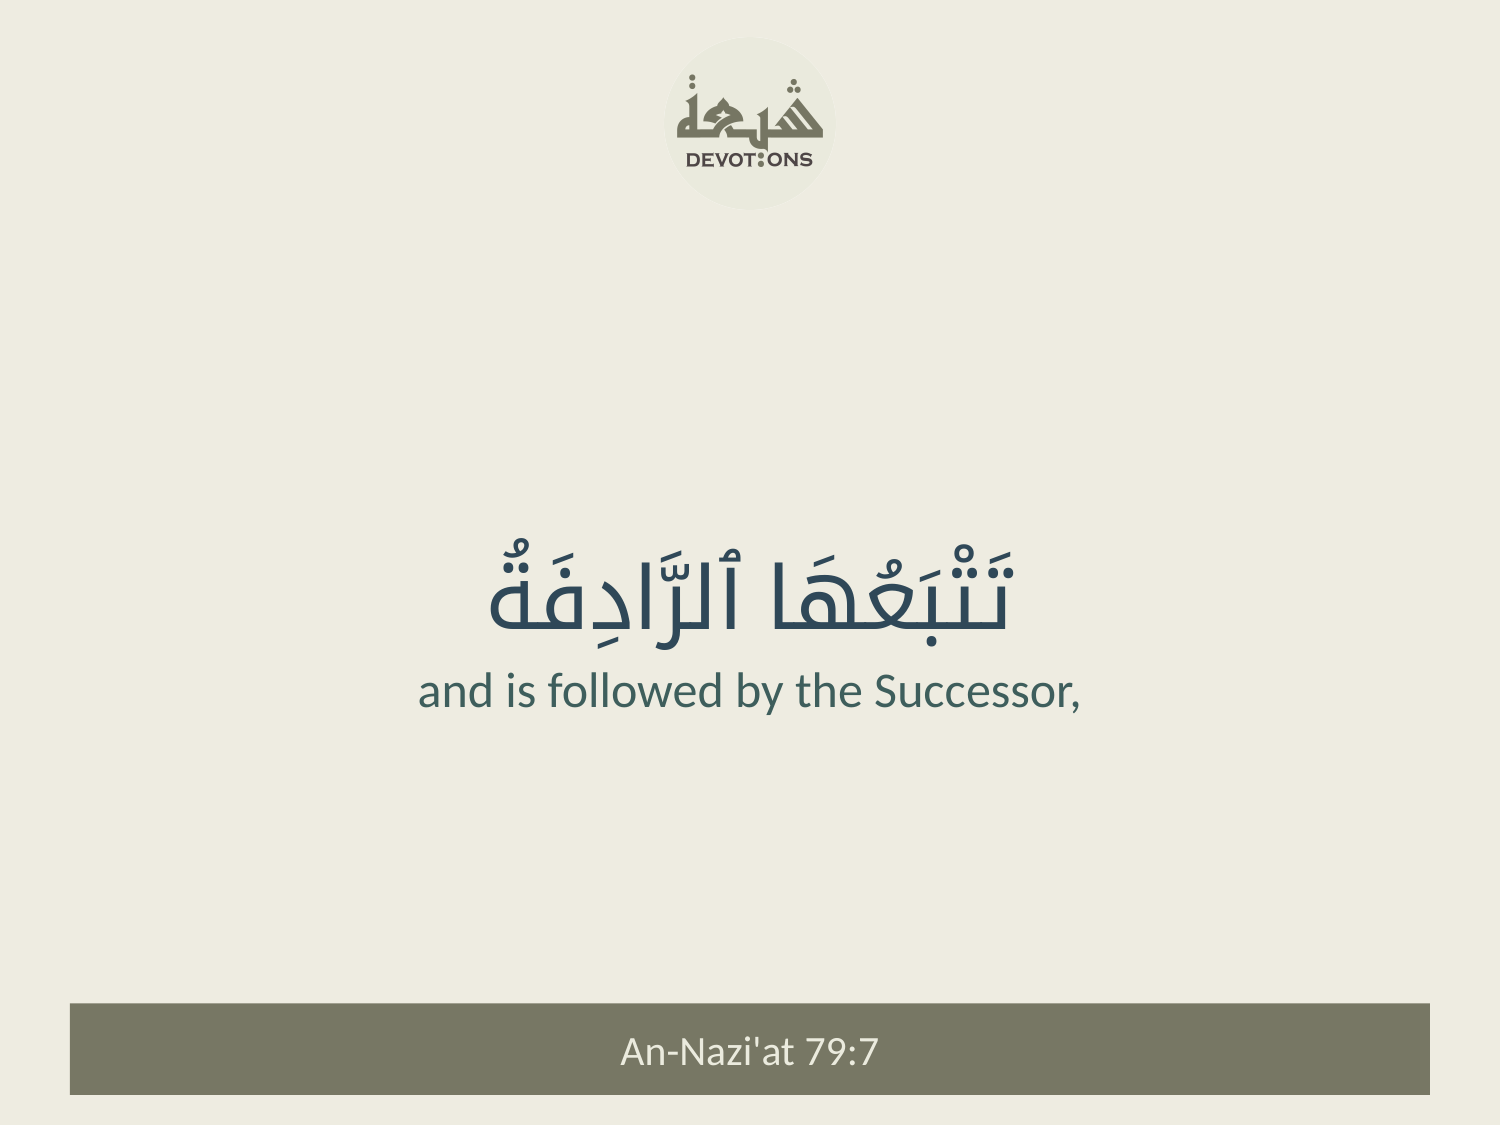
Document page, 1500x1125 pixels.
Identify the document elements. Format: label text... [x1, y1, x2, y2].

list تَتْبَعُهَا ٱلرَّادِفَةُ and is followed by the Successor, [69, 203, 1430, 1003]
list An-Nazi'at 79:7 [69, 1003, 1430, 1095]
picture [656, 29, 844, 203]
